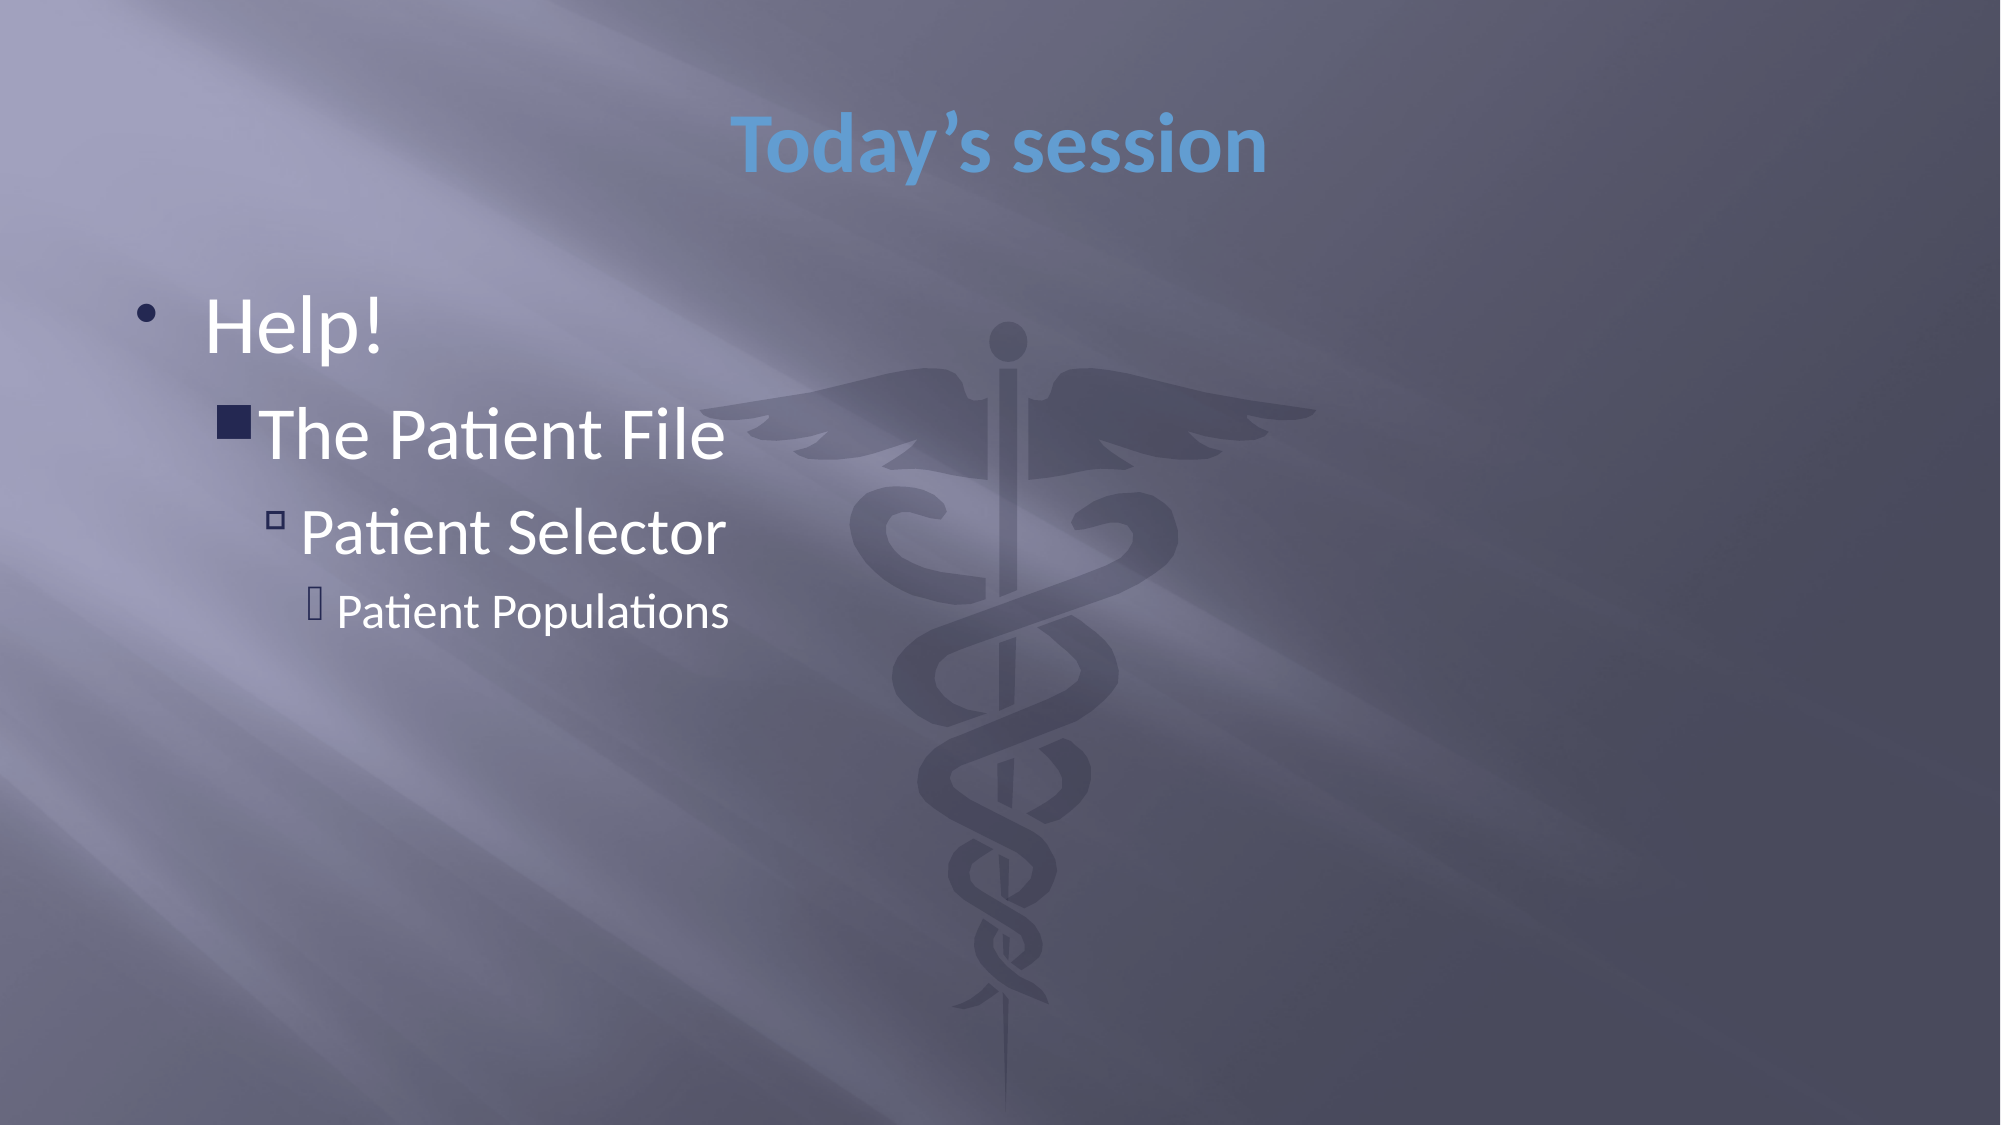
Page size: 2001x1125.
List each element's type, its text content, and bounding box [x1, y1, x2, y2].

title Today’s session [99, 45, 1900, 233]
list Help! The Patient File Patient Selector Patient Populations [99, 262, 1900, 1035]
